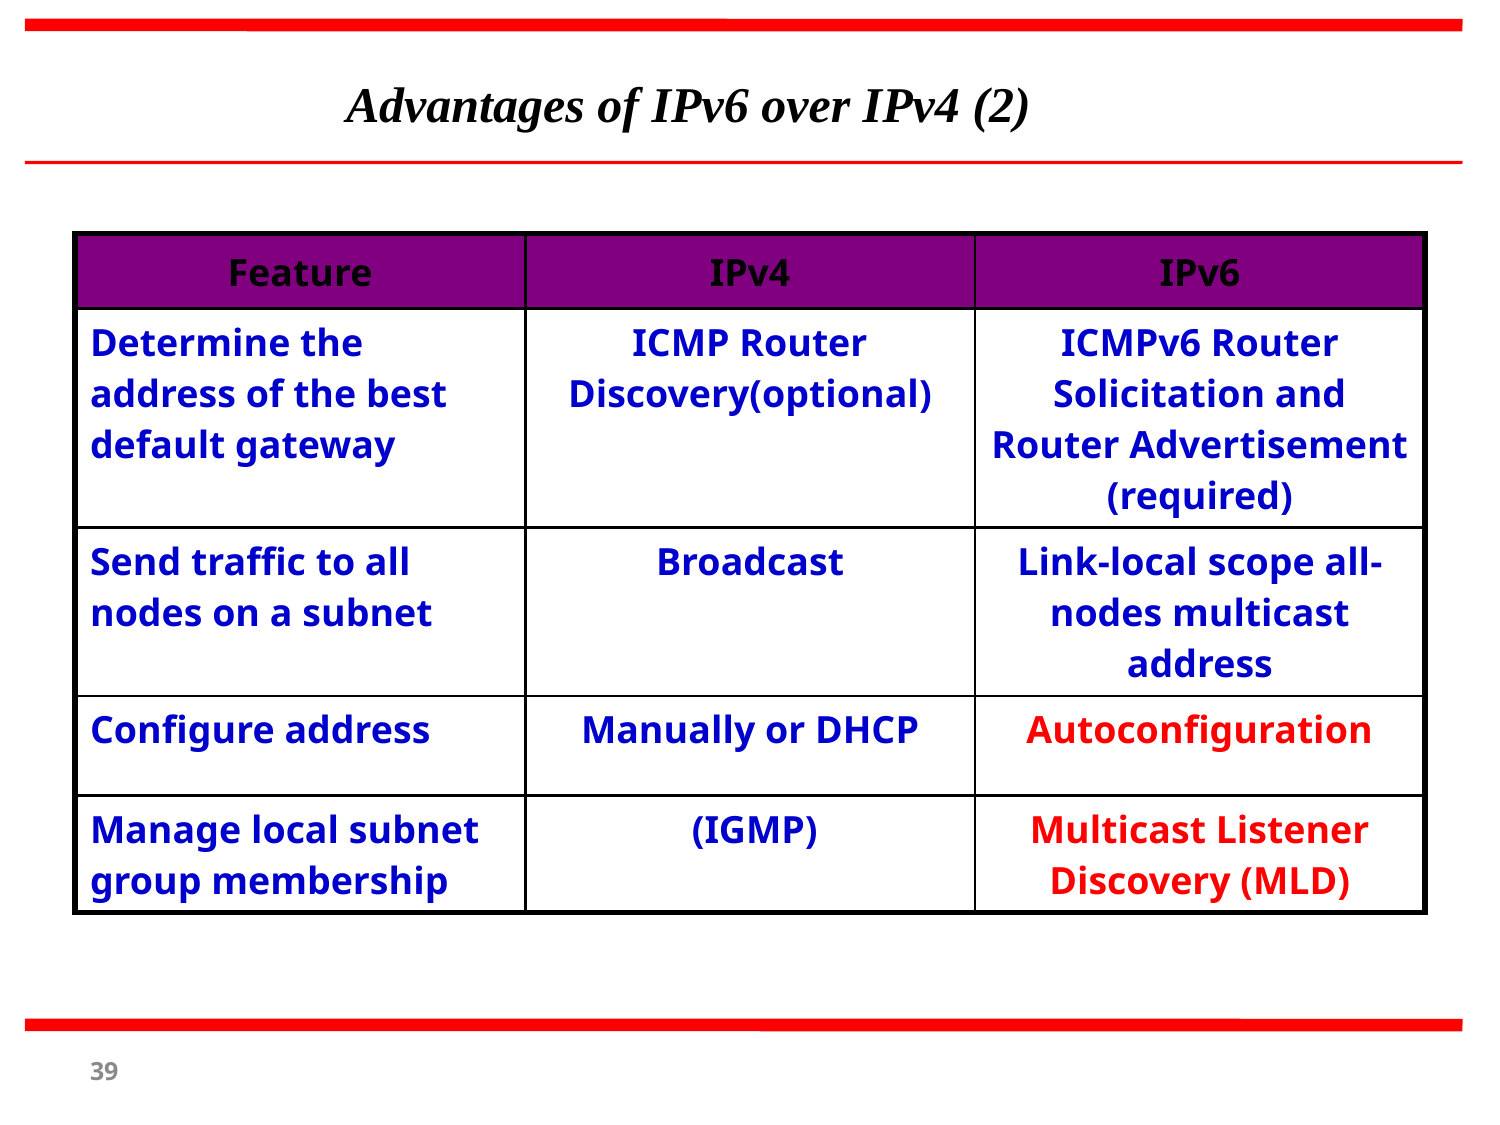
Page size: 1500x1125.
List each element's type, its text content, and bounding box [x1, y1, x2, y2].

table_header Feature [78, 236, 524, 307]
table_cell ICMPv6 Router Solicitation and Router Advertisement (required) [976, 310, 1422, 526]
table_cell ICMP Router Discovery(optional) [527, 310, 974, 526]
table_cell Broadcast [527, 529, 974, 695]
title Advantages of IPv6 over IPv4 (2) [62, 163, 1315, 167]
table_cell Autoconfiguration [976, 697, 1422, 794]
table_cell Link-local scope all-nodes multicast address [976, 529, 1422, 695]
table_cell Determine the address of the best default gateway [78, 310, 524, 526]
table_cell Send traffic to all nodes on a subnet [78, 529, 524, 695]
table_cell Multicast Listener Discovery (MLD) [976, 797, 1422, 910]
title Advantages of IPv6 over IPv4 (2) [62, 37, 1315, 162]
slide_number 39 [75, 1042, 425, 1103]
table_cell Manually or DHCP [527, 697, 974, 794]
table_header IPv6 [976, 236, 1422, 307]
table_cell Manage local subnet group membership [78, 797, 524, 910]
table_cell Configure address [78, 697, 524, 794]
table_cell (IGMP) [527, 797, 974, 910]
table_header IPv4 [527, 236, 974, 307]
